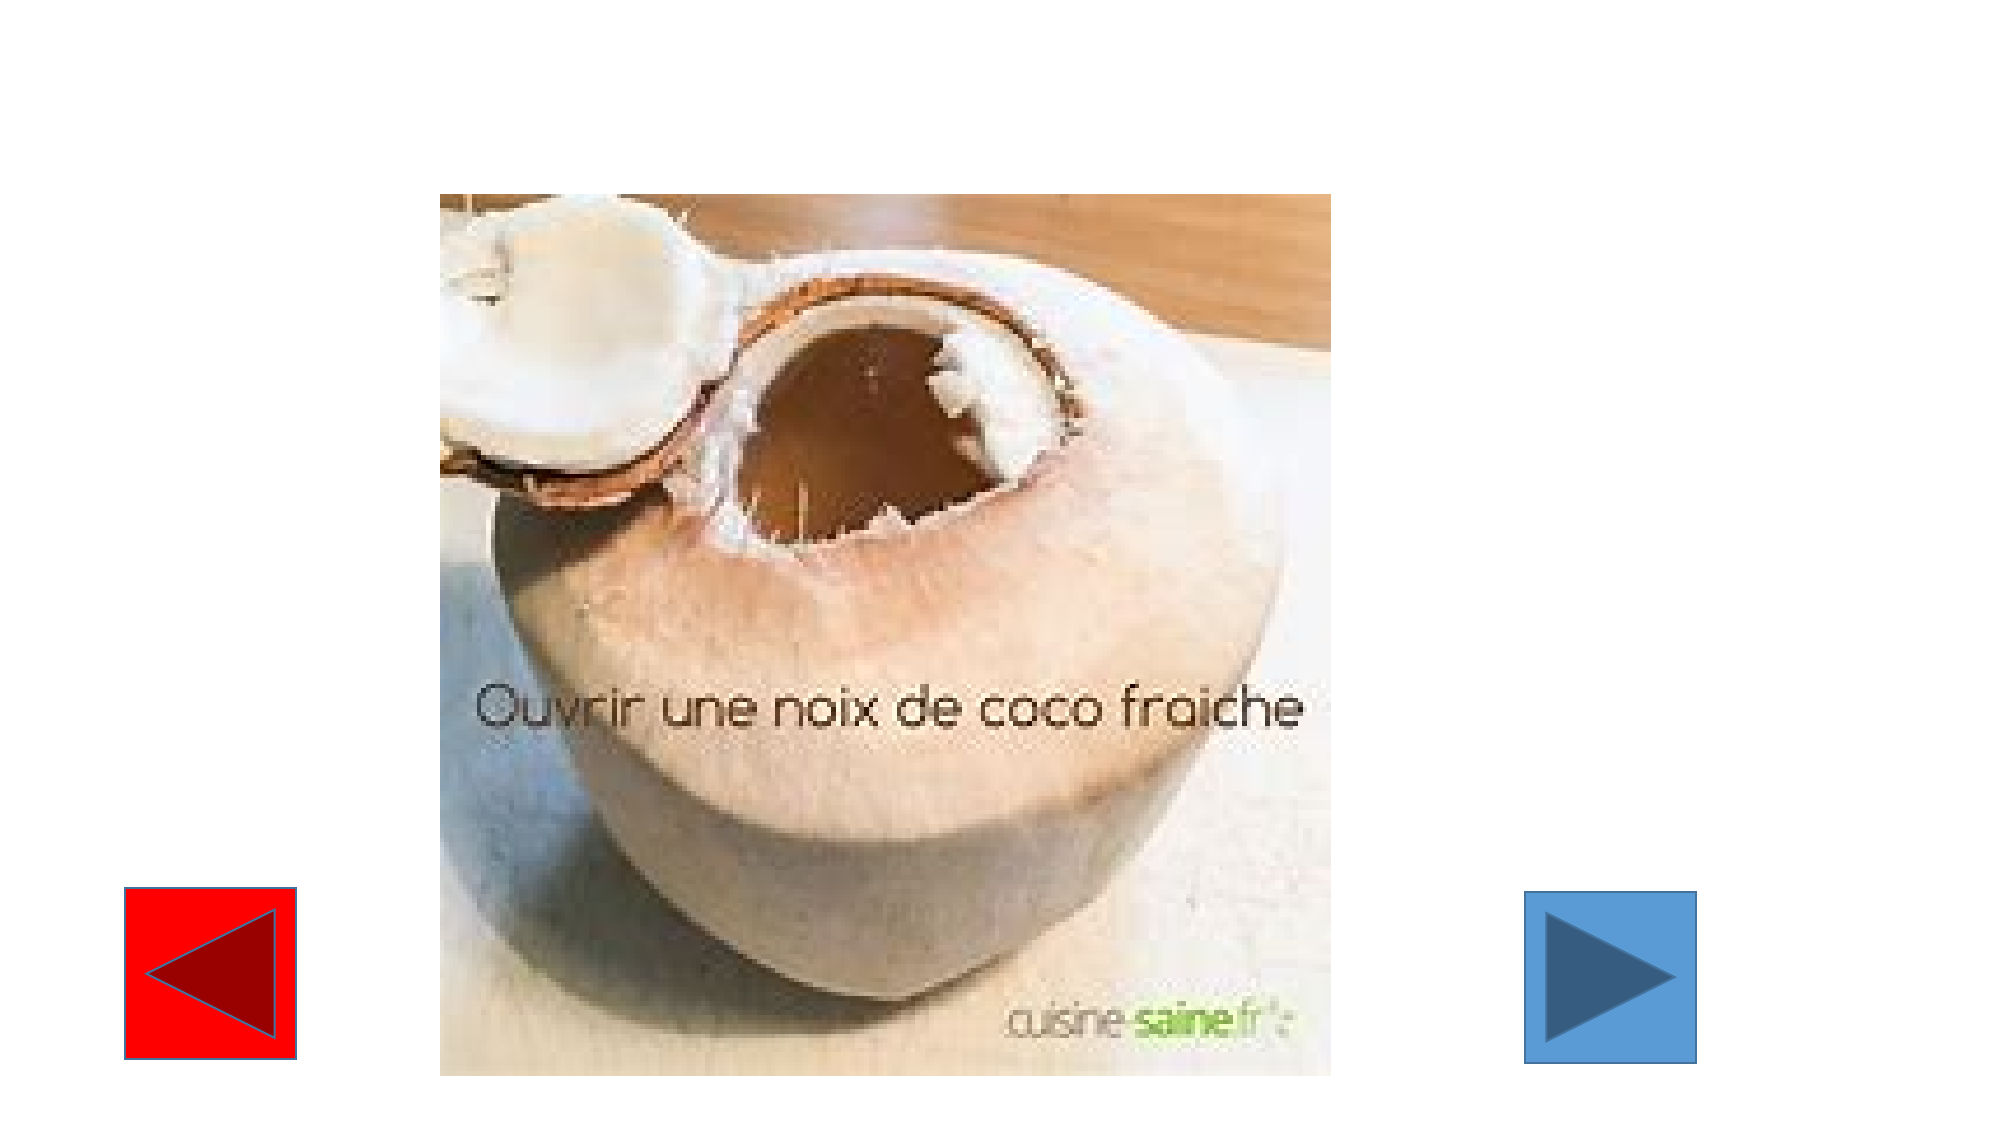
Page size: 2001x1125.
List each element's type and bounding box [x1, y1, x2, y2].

picture [439, 194, 1331, 1076]
text_box [124, 887, 297, 1060]
text_box [1524, 891, 1697, 1064]
